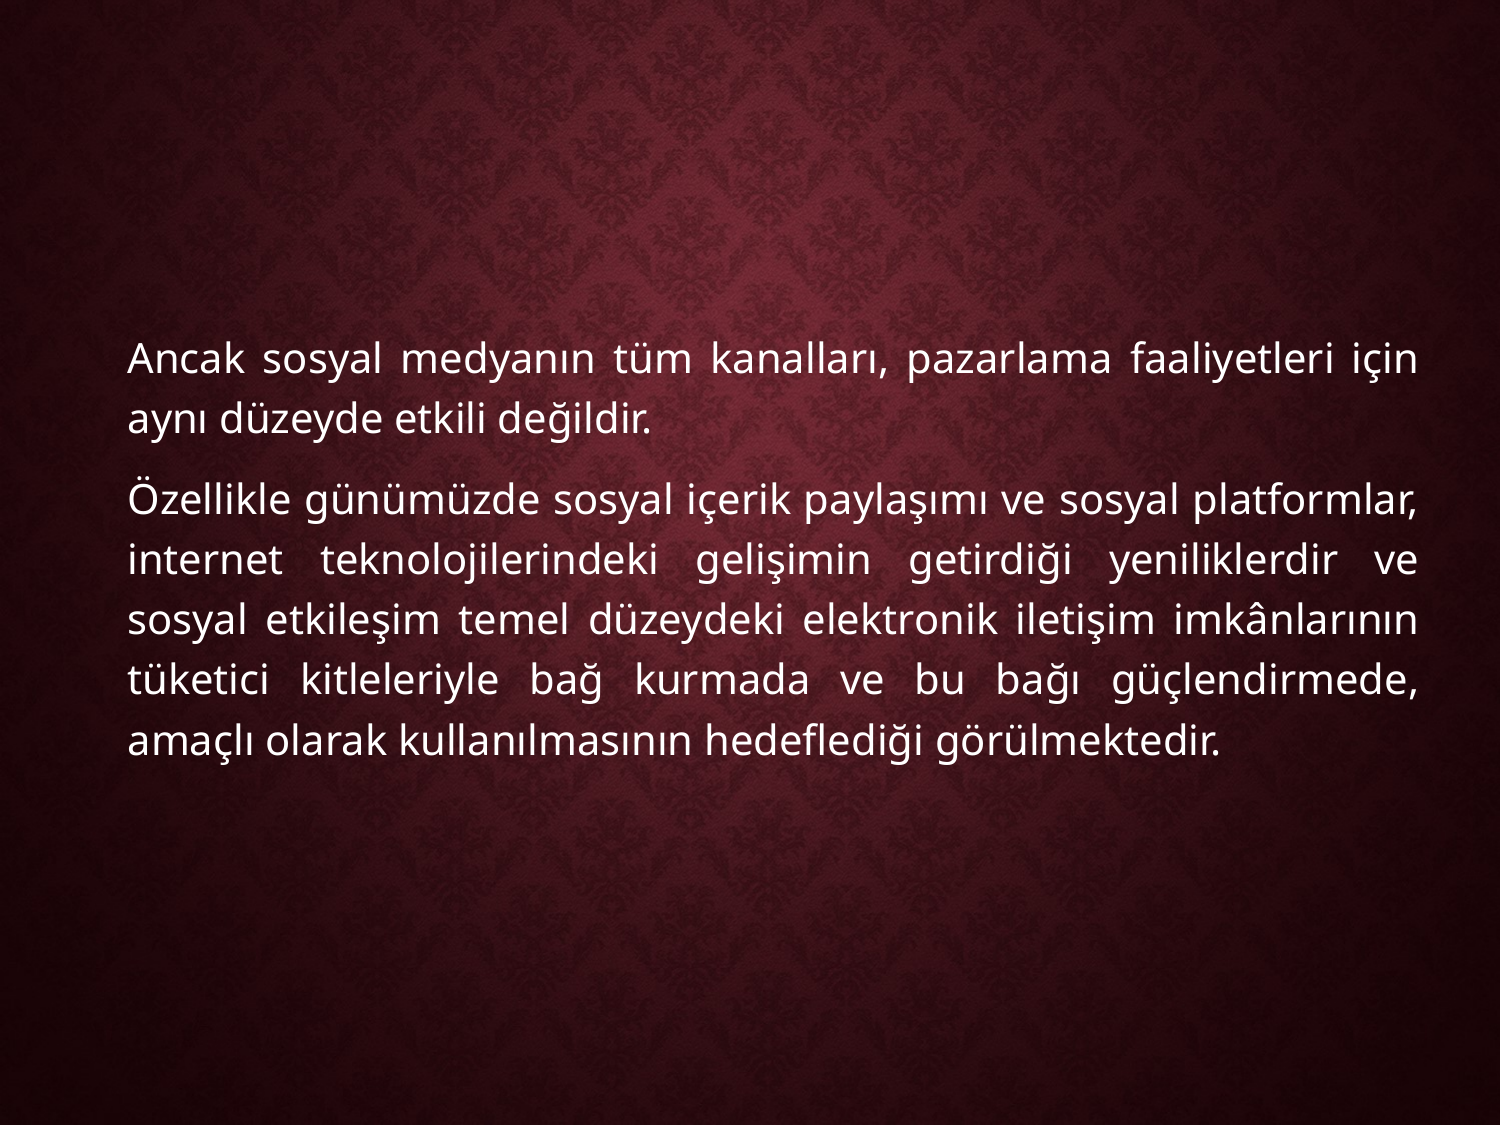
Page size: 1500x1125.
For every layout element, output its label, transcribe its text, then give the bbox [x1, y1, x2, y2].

list Ancak sosyal medyanın tüm kanalları, pazarlama faaliyetleri için aynı düzeyde etkili değildir. Özellikle günümüzde sosyal içerik paylaşımı ve sosyal platformlar, internet teknolojilerindeki gelişimin getirdiği yeniliklerdir ve sosyal etkileşim temel düzeydeki elektronik iletişim imkânlarının tüketici kitleleriyle bağ kurmada ve bu bağı güçlendirmede, amaçlı olarak kullanılmasının hedeflediği görülmektedir. [112, 314, 1436, 1024]
picture [0, 0, 1500, 1125]
